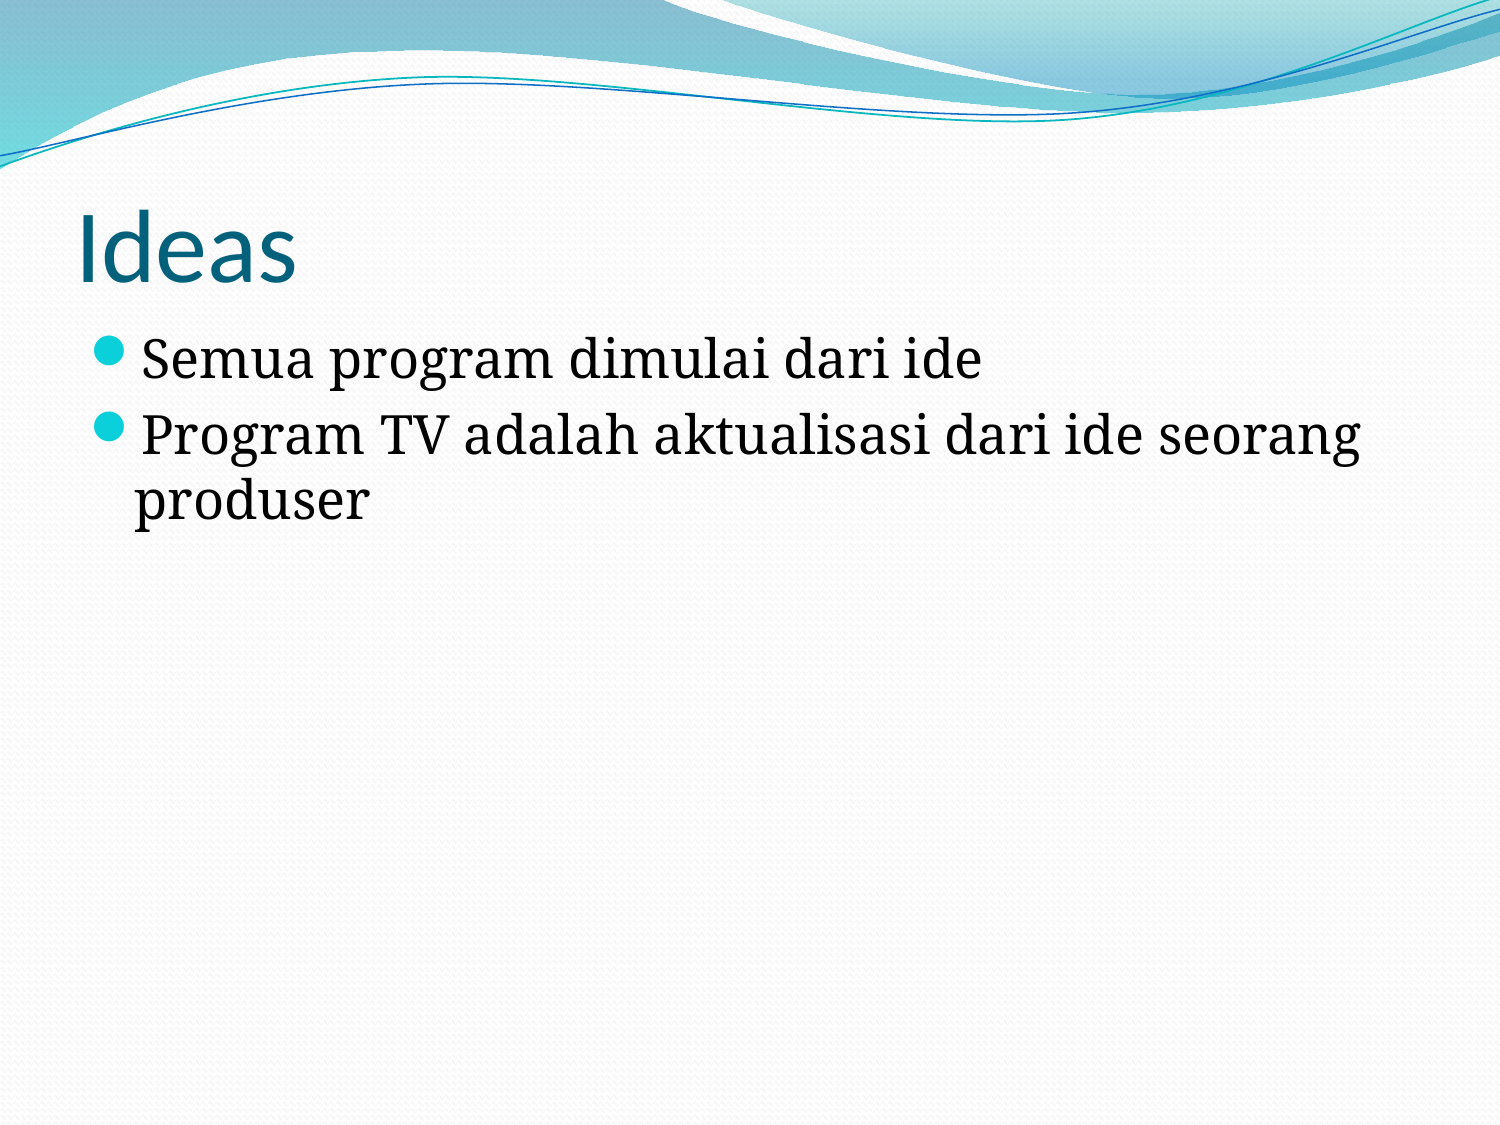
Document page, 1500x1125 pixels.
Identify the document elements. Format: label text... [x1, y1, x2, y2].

title Ideas [75, 115, 1425, 303]
list Semua program dimulai dari ide Program TV adalah aktualisasi dari ide seorang produser [75, 317, 1425, 1038]
